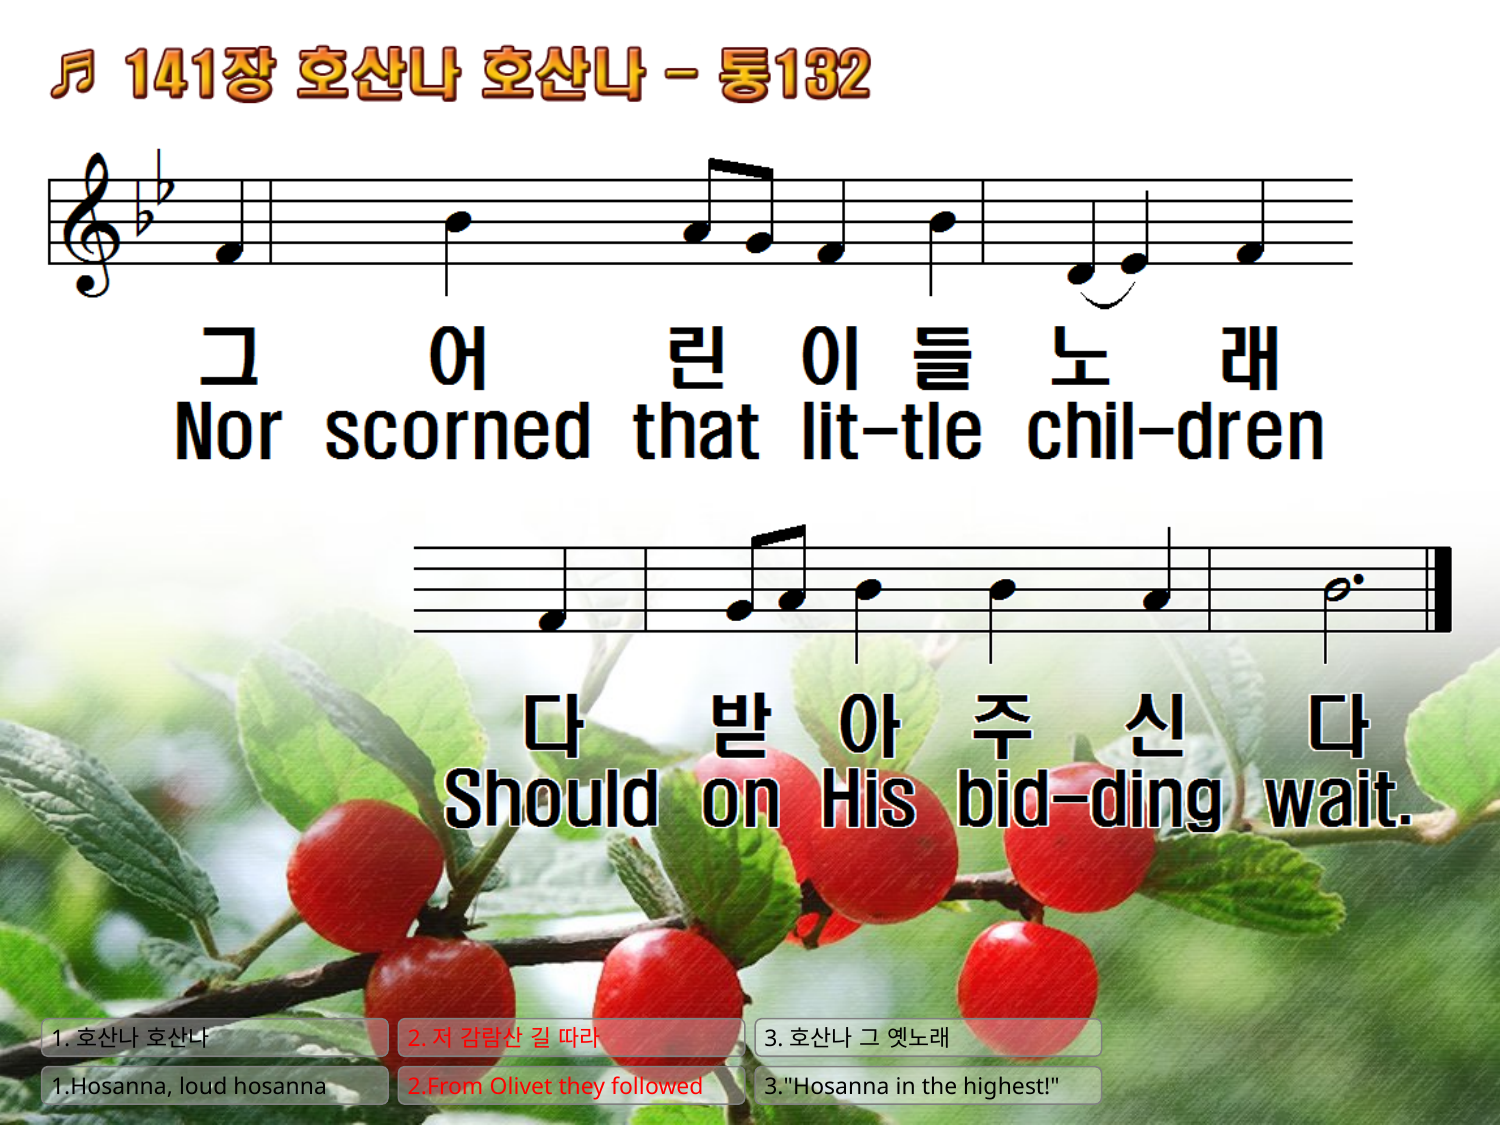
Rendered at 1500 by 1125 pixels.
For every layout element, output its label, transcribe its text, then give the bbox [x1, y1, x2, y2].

text_box 2.저 감람산 길 따라 [398, 1018, 745, 1057]
text_box 1.호산나 호산나 [41, 1018, 389, 1057]
text_box 3."Hosanna in the highest!" [755, 1066, 1102, 1105]
text_box 2.From Olivet they followed [398, 1066, 745, 1105]
text_box 1.Hosanna, loud hosanna [41, 1066, 389, 1105]
picture [0, 0, 1500, 1125]
text_box 3.호산나 그 옛노래 [755, 1018, 1102, 1057]
